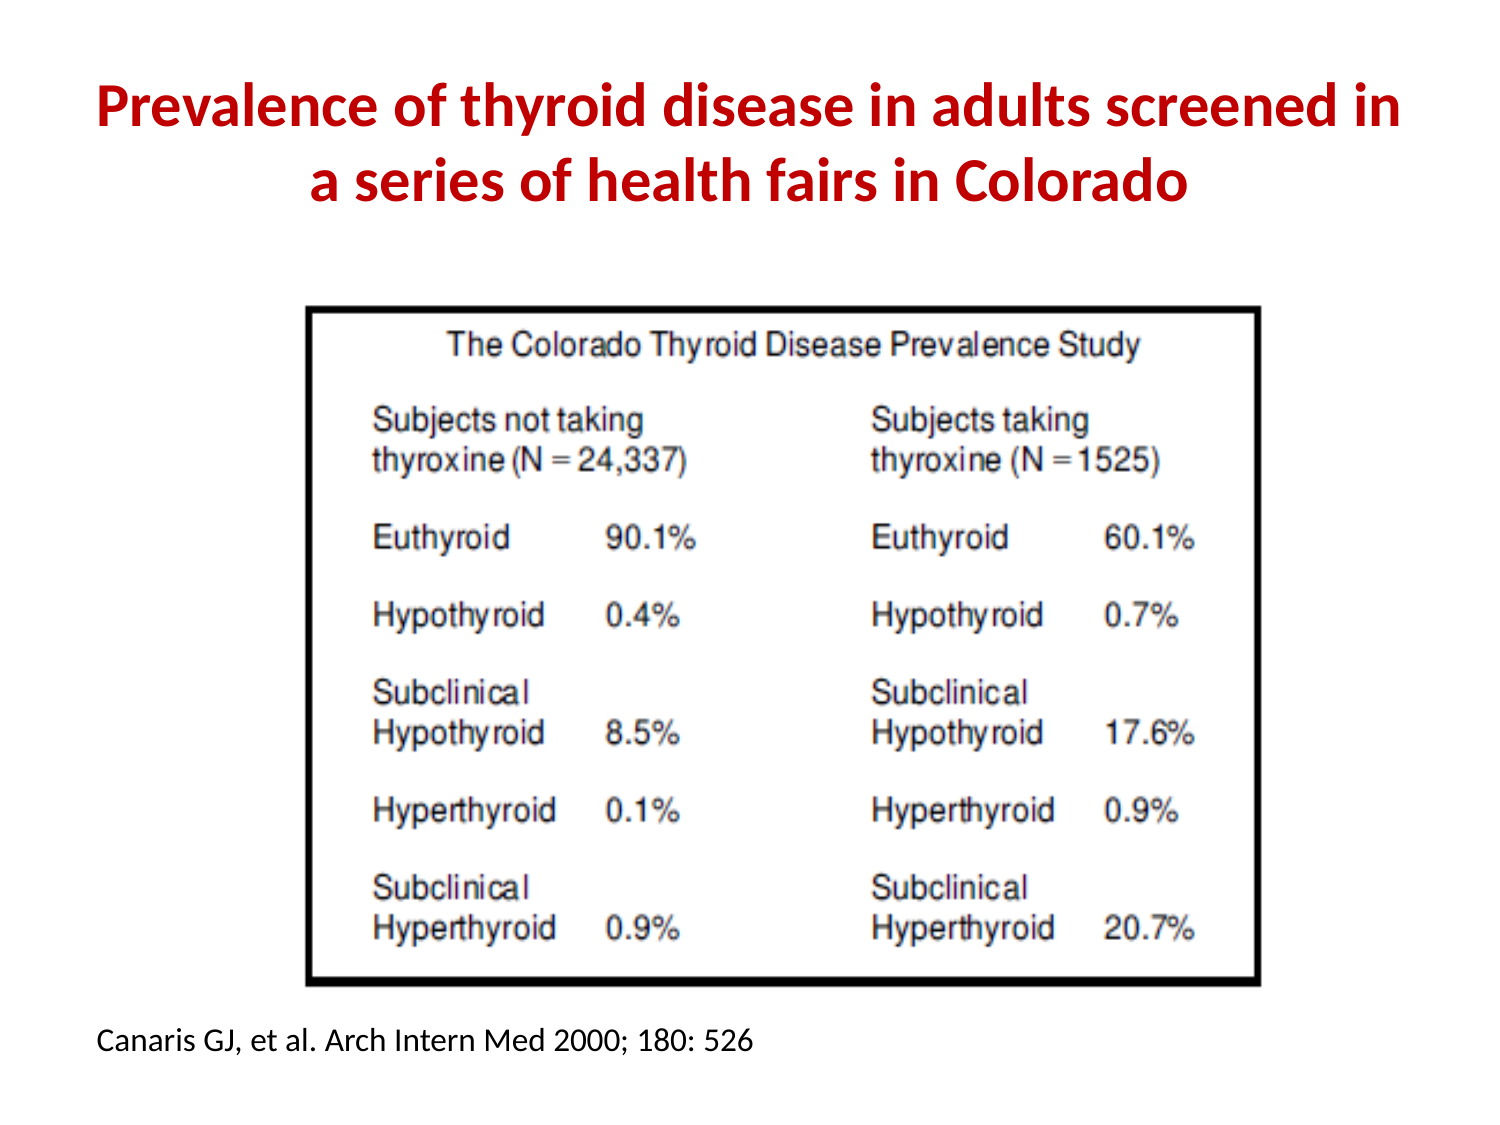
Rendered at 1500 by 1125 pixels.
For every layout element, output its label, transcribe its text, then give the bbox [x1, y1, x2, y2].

text_box Canaris GJ, et al. Arch Intern Med 2000; 180: 526 [81, 1010, 821, 1066]
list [245, 269, 1278, 1020]
title Prevalence of thyroid disease in adults screened in a series of health fairs in Colorado [75, 45, 1425, 233]
